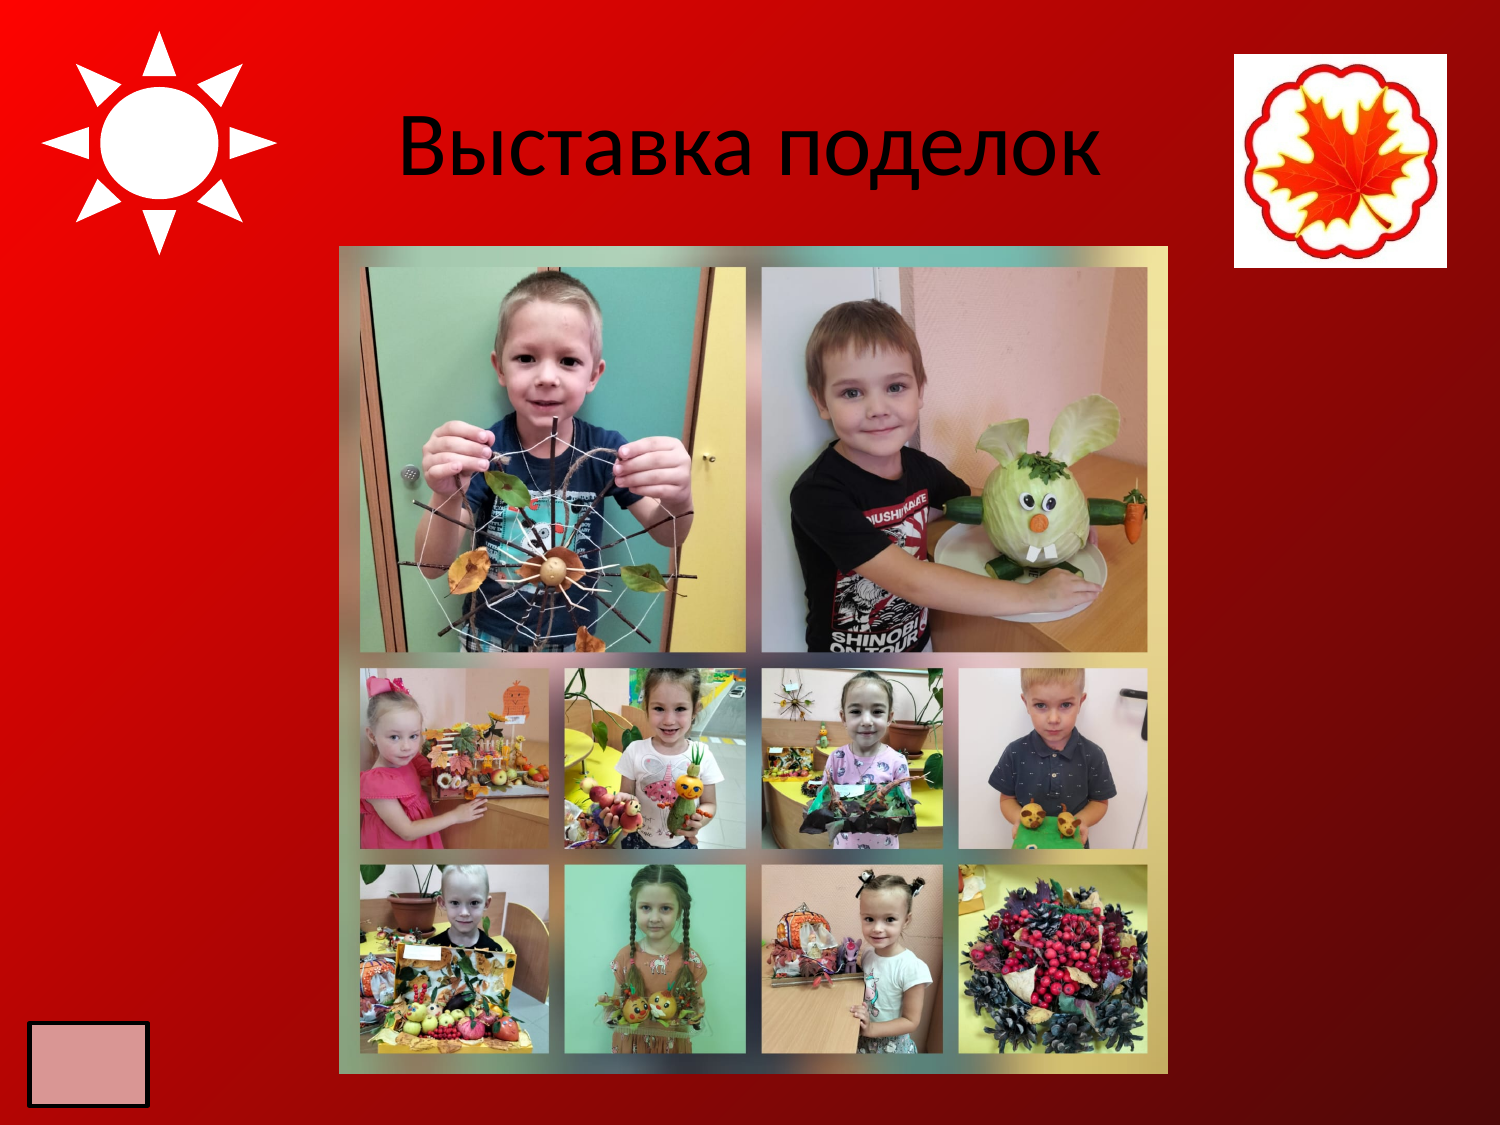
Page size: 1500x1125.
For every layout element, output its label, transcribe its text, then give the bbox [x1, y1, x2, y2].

text_box [195, 61, 245, 110]
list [339, 245, 1168, 1074]
text_box [39, 124, 91, 162]
text_box [27, 1021, 150, 1108]
picture [1233, 54, 1448, 268]
title Выставка поделок [75, 45, 1425, 233]
text_box [73, 176, 124, 225]
text_box [140, 207, 179, 258]
text_box [98, 84, 221, 202]
text_box [73, 61, 124, 110]
text_box [195, 176, 245, 225]
text_box [227, 124, 280, 162]
text_box [140, 28, 179, 79]
